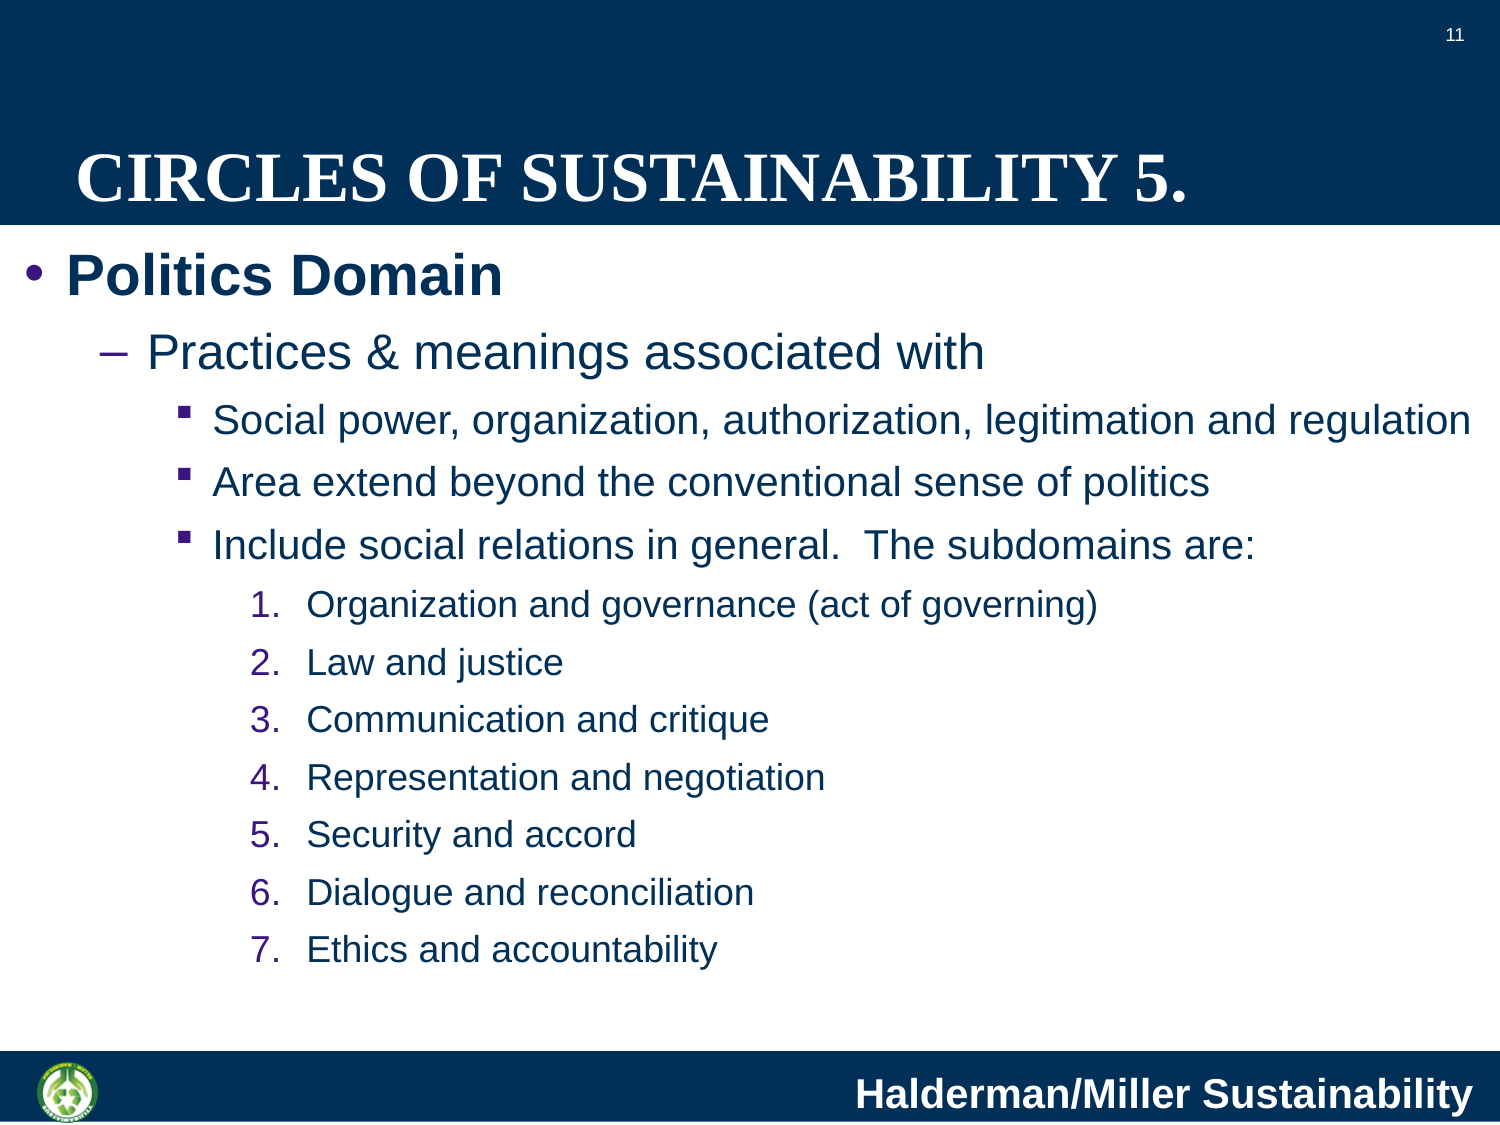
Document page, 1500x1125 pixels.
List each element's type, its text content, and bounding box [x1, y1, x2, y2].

picture [37, 1062, 98, 1123]
list Politics Domain Practices & meanings associated with Social power, organization, authorization, legitimation and regulation Area extend beyond the conventional sense of politics Include social relations in general. The subdomains are: Organization and governance (act of governing) Law and justice Communication and critique Representation and negotiation Security and accord Dialogue and reconciliation Ethics and accountability [24, 237, 1488, 980]
title CIRCLES OF SUSTAINABILITY 5. [75, 35, 1425, 216]
slide_number 11 [1389, 18, 1480, 49]
